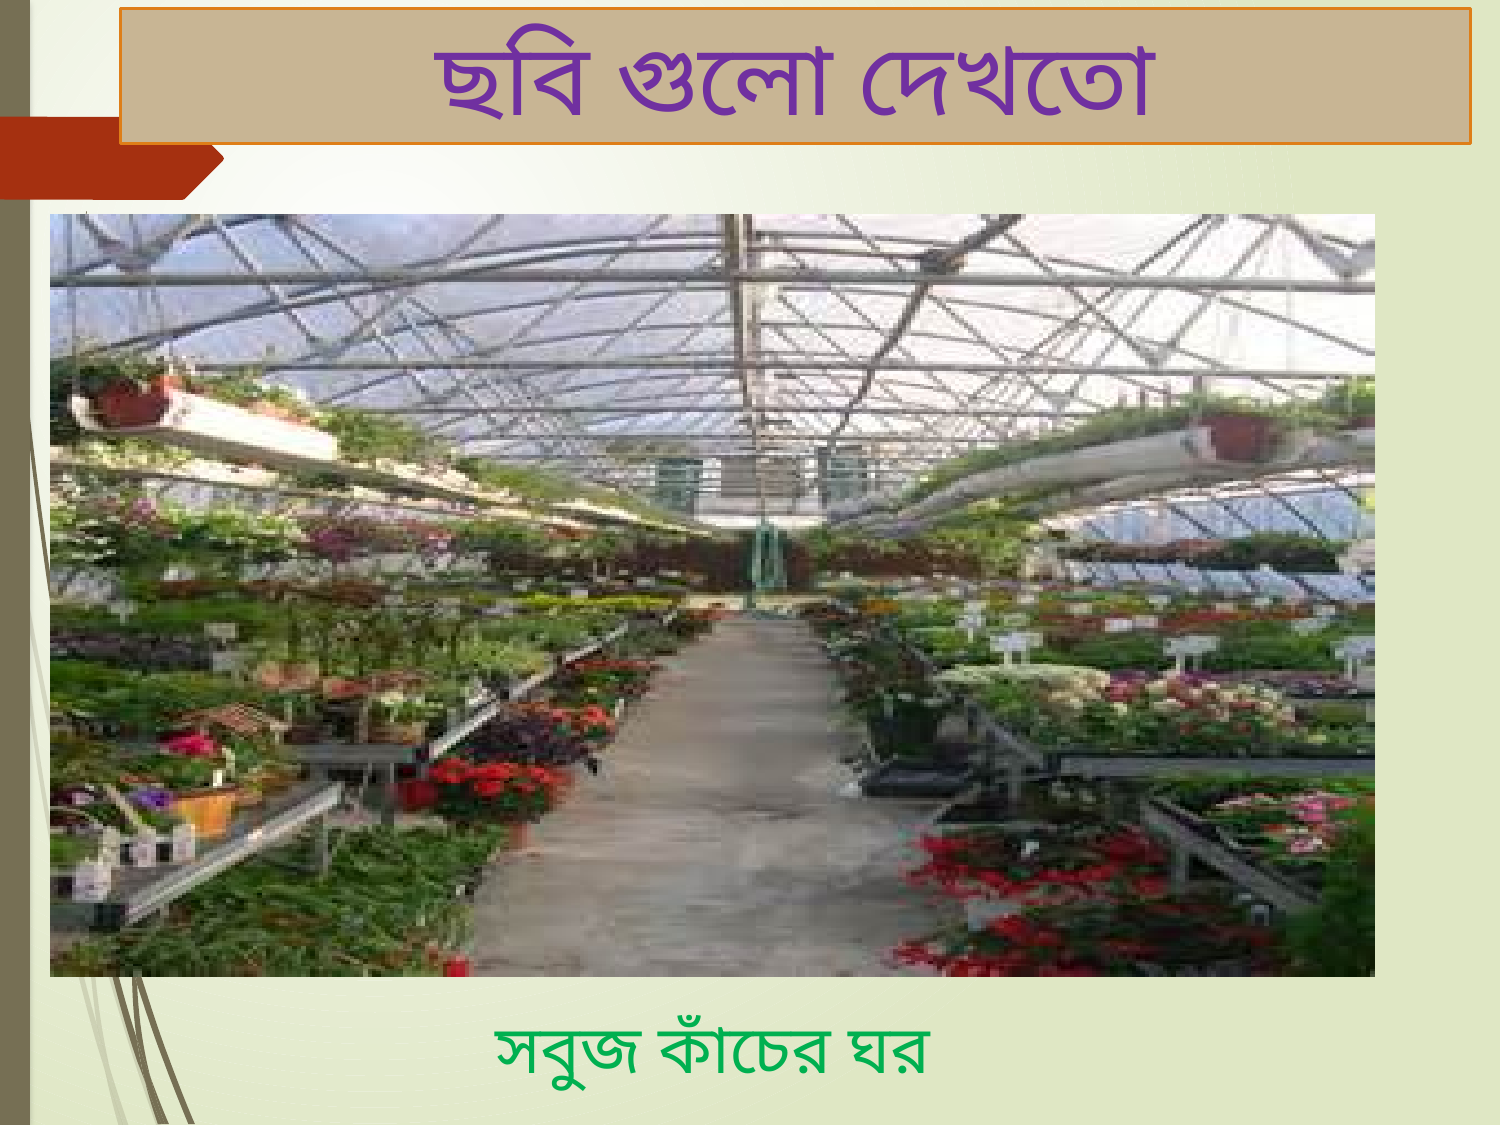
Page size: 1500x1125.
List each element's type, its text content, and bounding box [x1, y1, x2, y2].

picture [49, 214, 1376, 978]
text_box সবুজ কাঁচের ঘর [200, 999, 1225, 1095]
text_box ছবি গুলো দেখতো [119, 7, 1472, 145]
